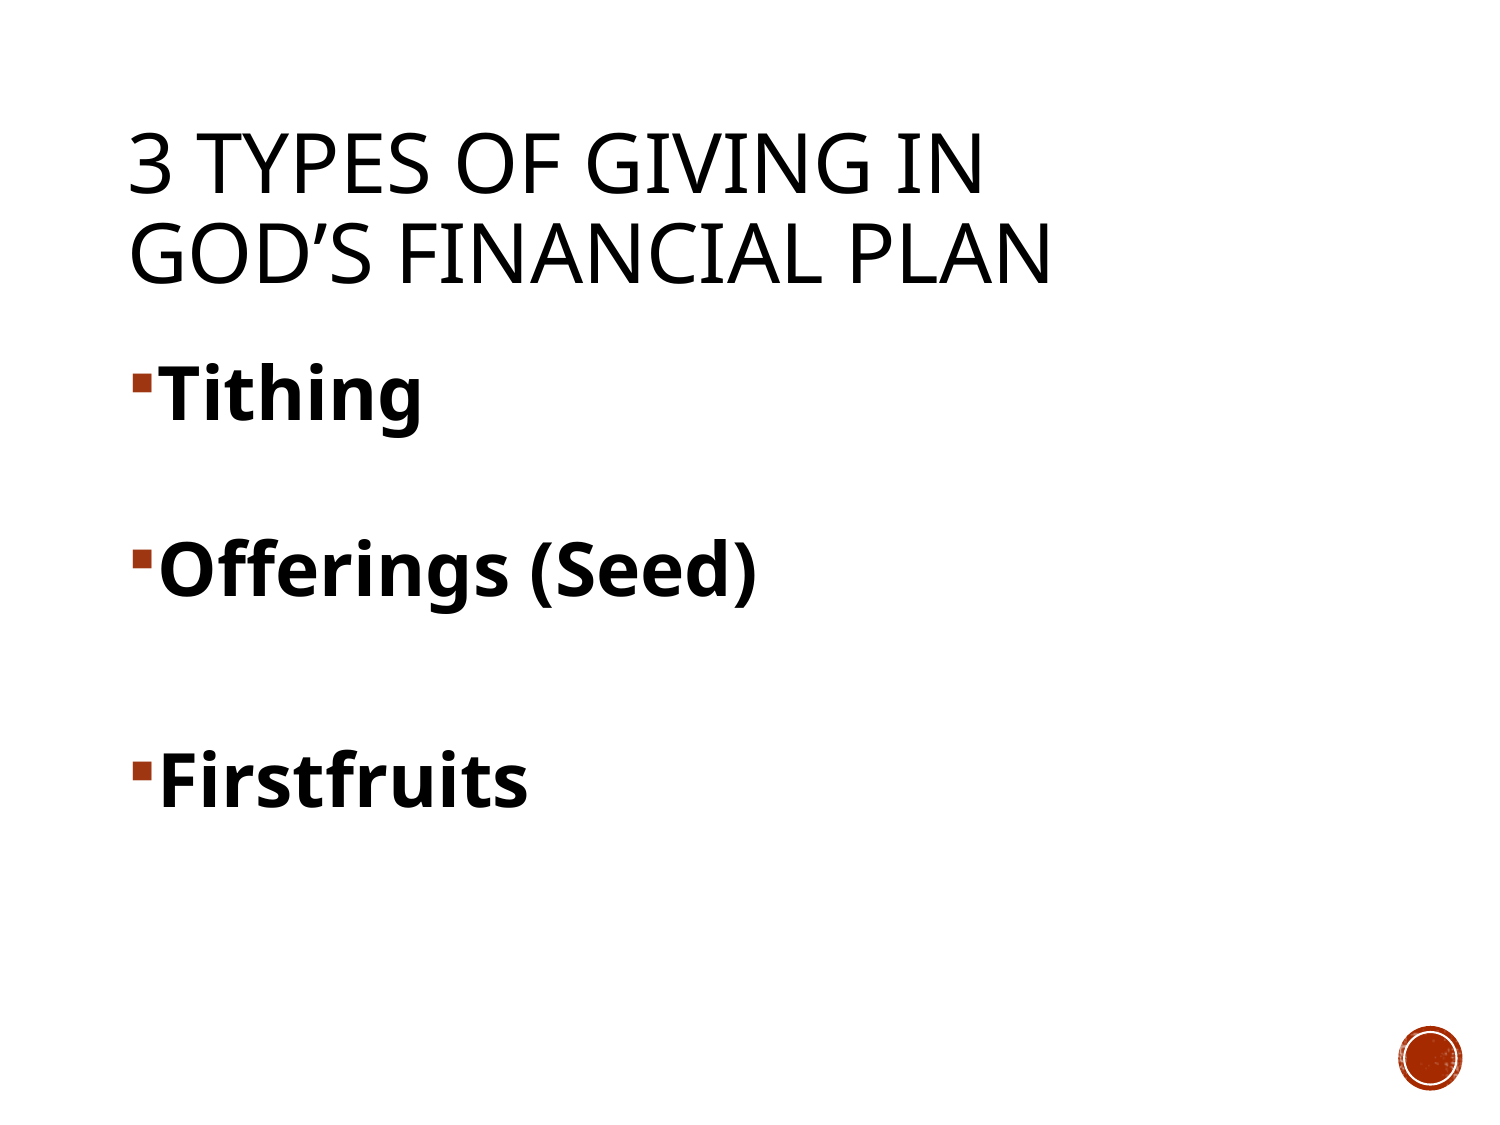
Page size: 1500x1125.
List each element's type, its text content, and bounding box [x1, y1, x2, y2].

title 3 Types of Giving in God’s Financial plan [112, 79, 1388, 344]
list Tithing Offerings (Seed) Firstfruits [112, 347, 1388, 1013]
